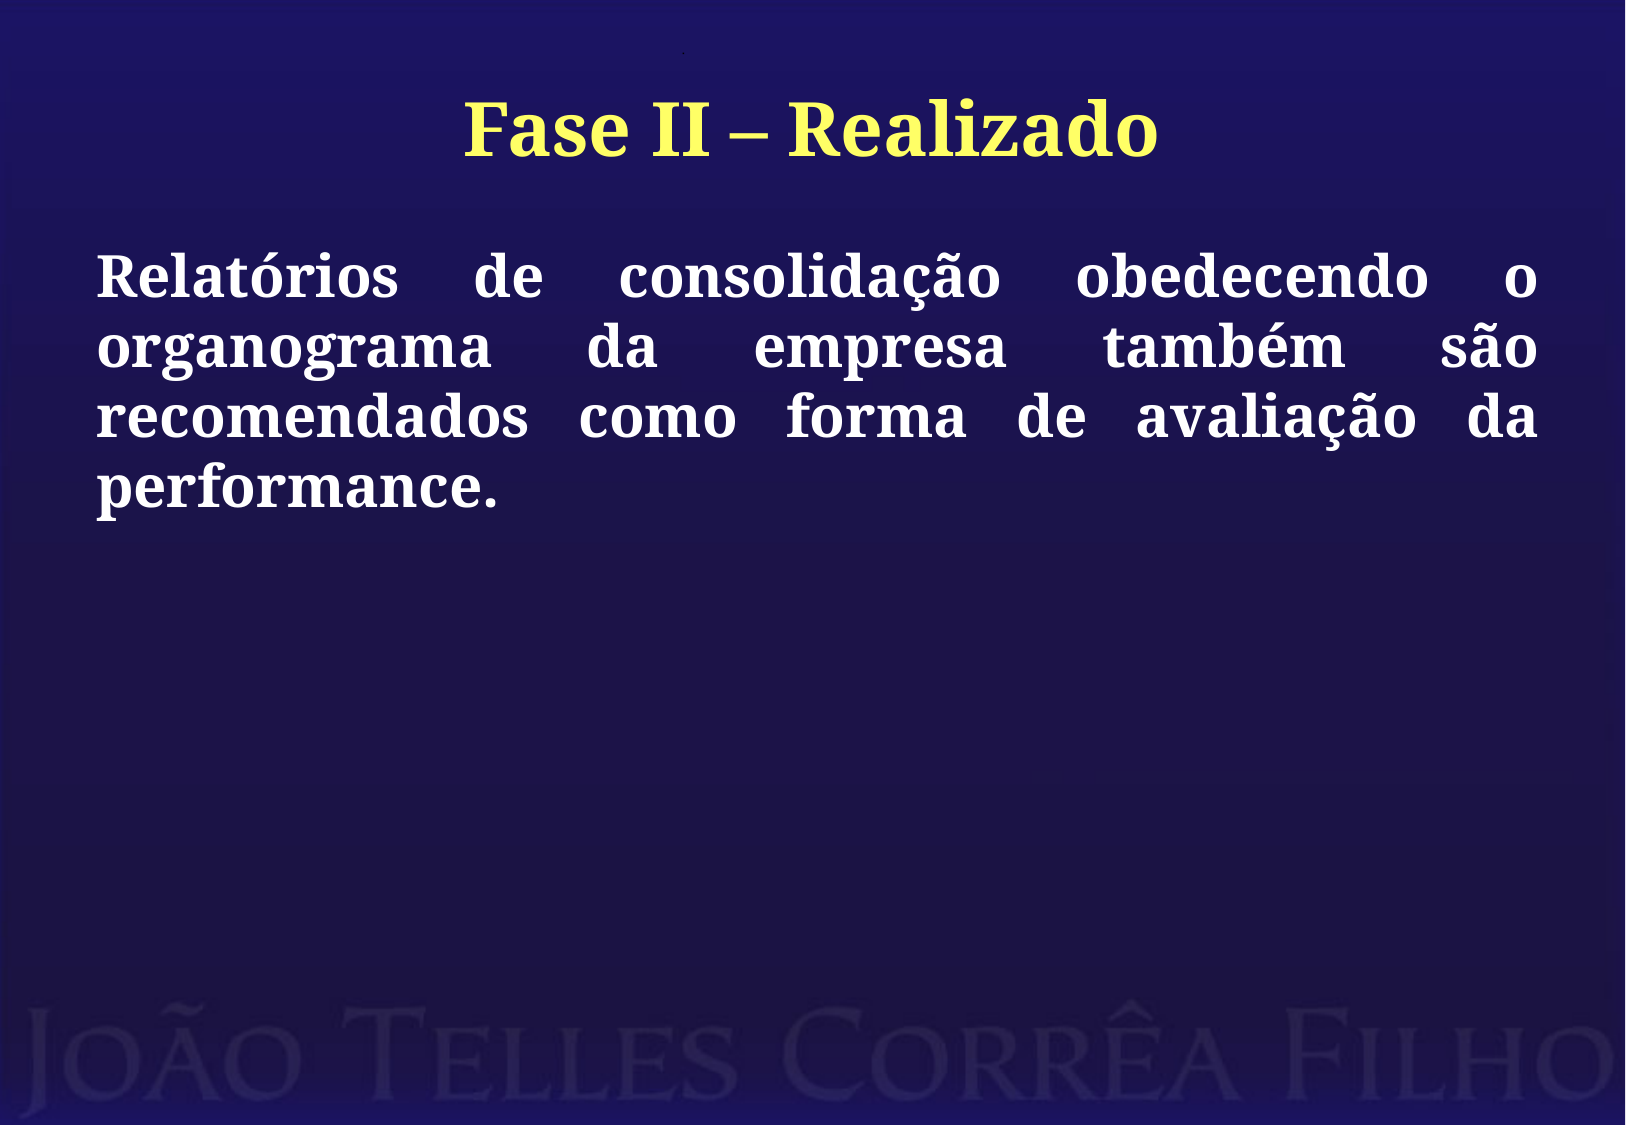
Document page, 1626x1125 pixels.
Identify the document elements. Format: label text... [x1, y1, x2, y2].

title Fase II – Realizado [80, 44, 1544, 209]
text_box Relatórios de consolidação obedecendo o organograma da empresa também são recomendados como forma de avaliação da performance. [81, 231, 1555, 1059]
picture [0, 0, 1626, 1125]
